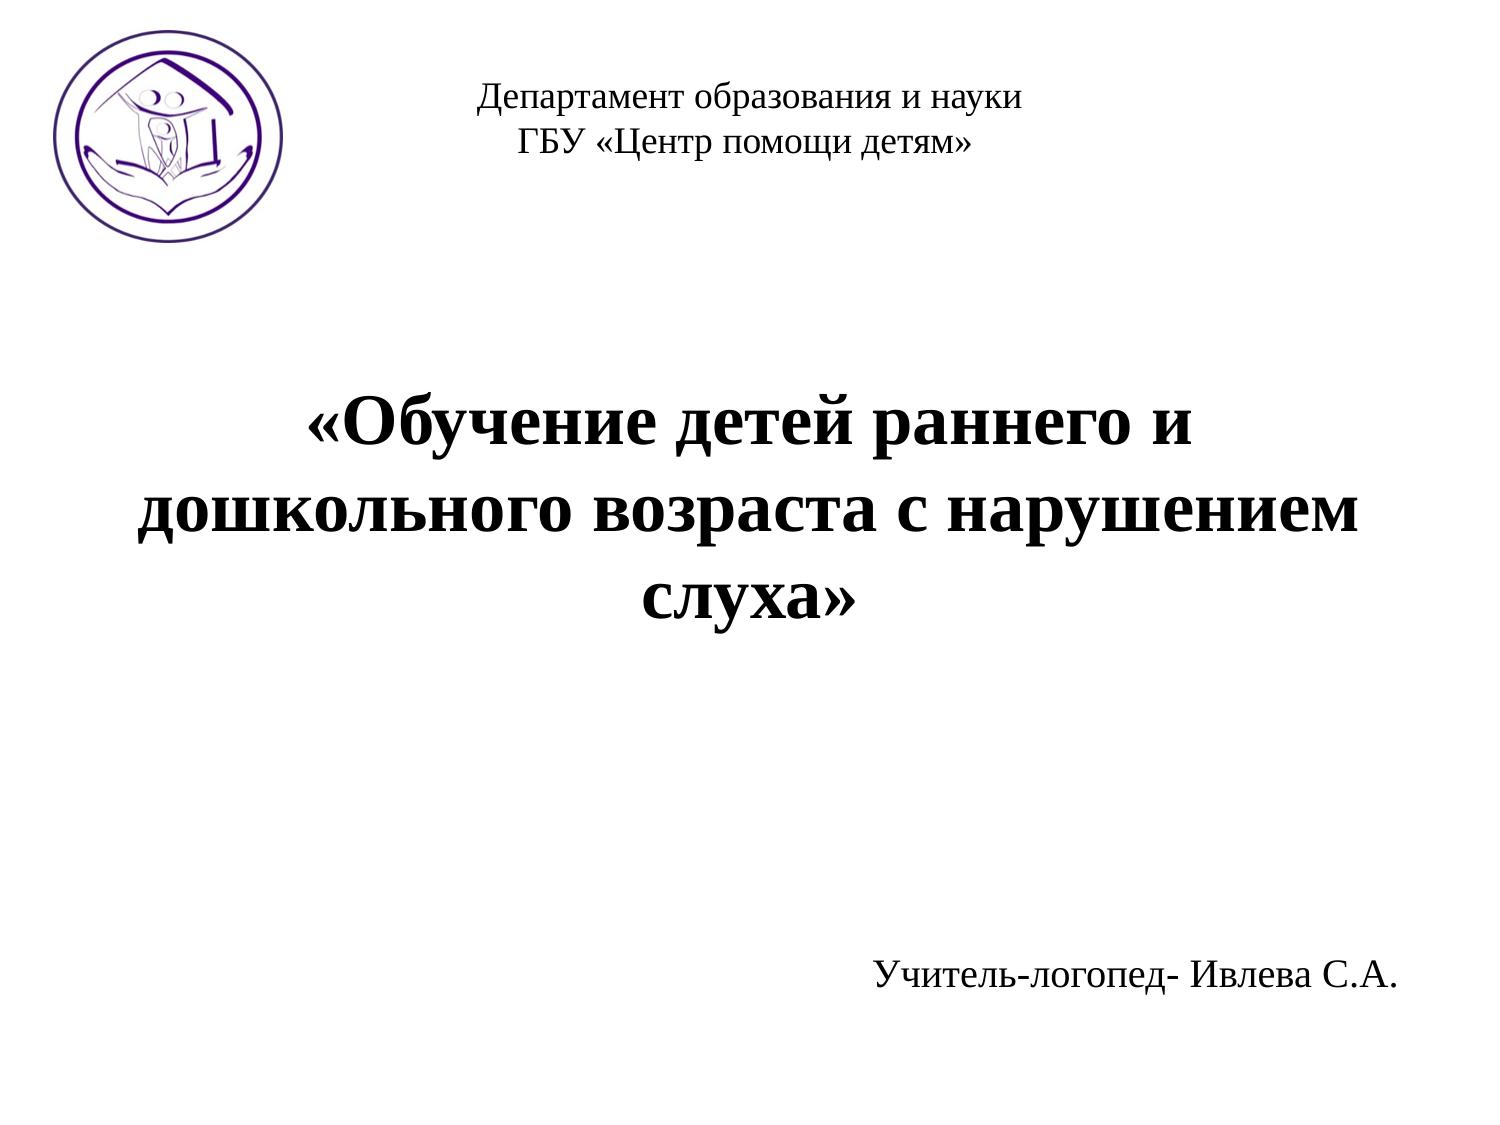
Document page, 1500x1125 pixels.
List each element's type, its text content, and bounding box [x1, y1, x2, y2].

picture [52, 30, 284, 244]
list «Обучение детей раннего и дошкольного возраста с нарушением слуха» Учитель-логопед- Ивлева С.А. [75, 262, 1425, 1005]
title Департамент образования и науки ГБУ «Центр помощи детям» [287, 45, 1425, 233]
